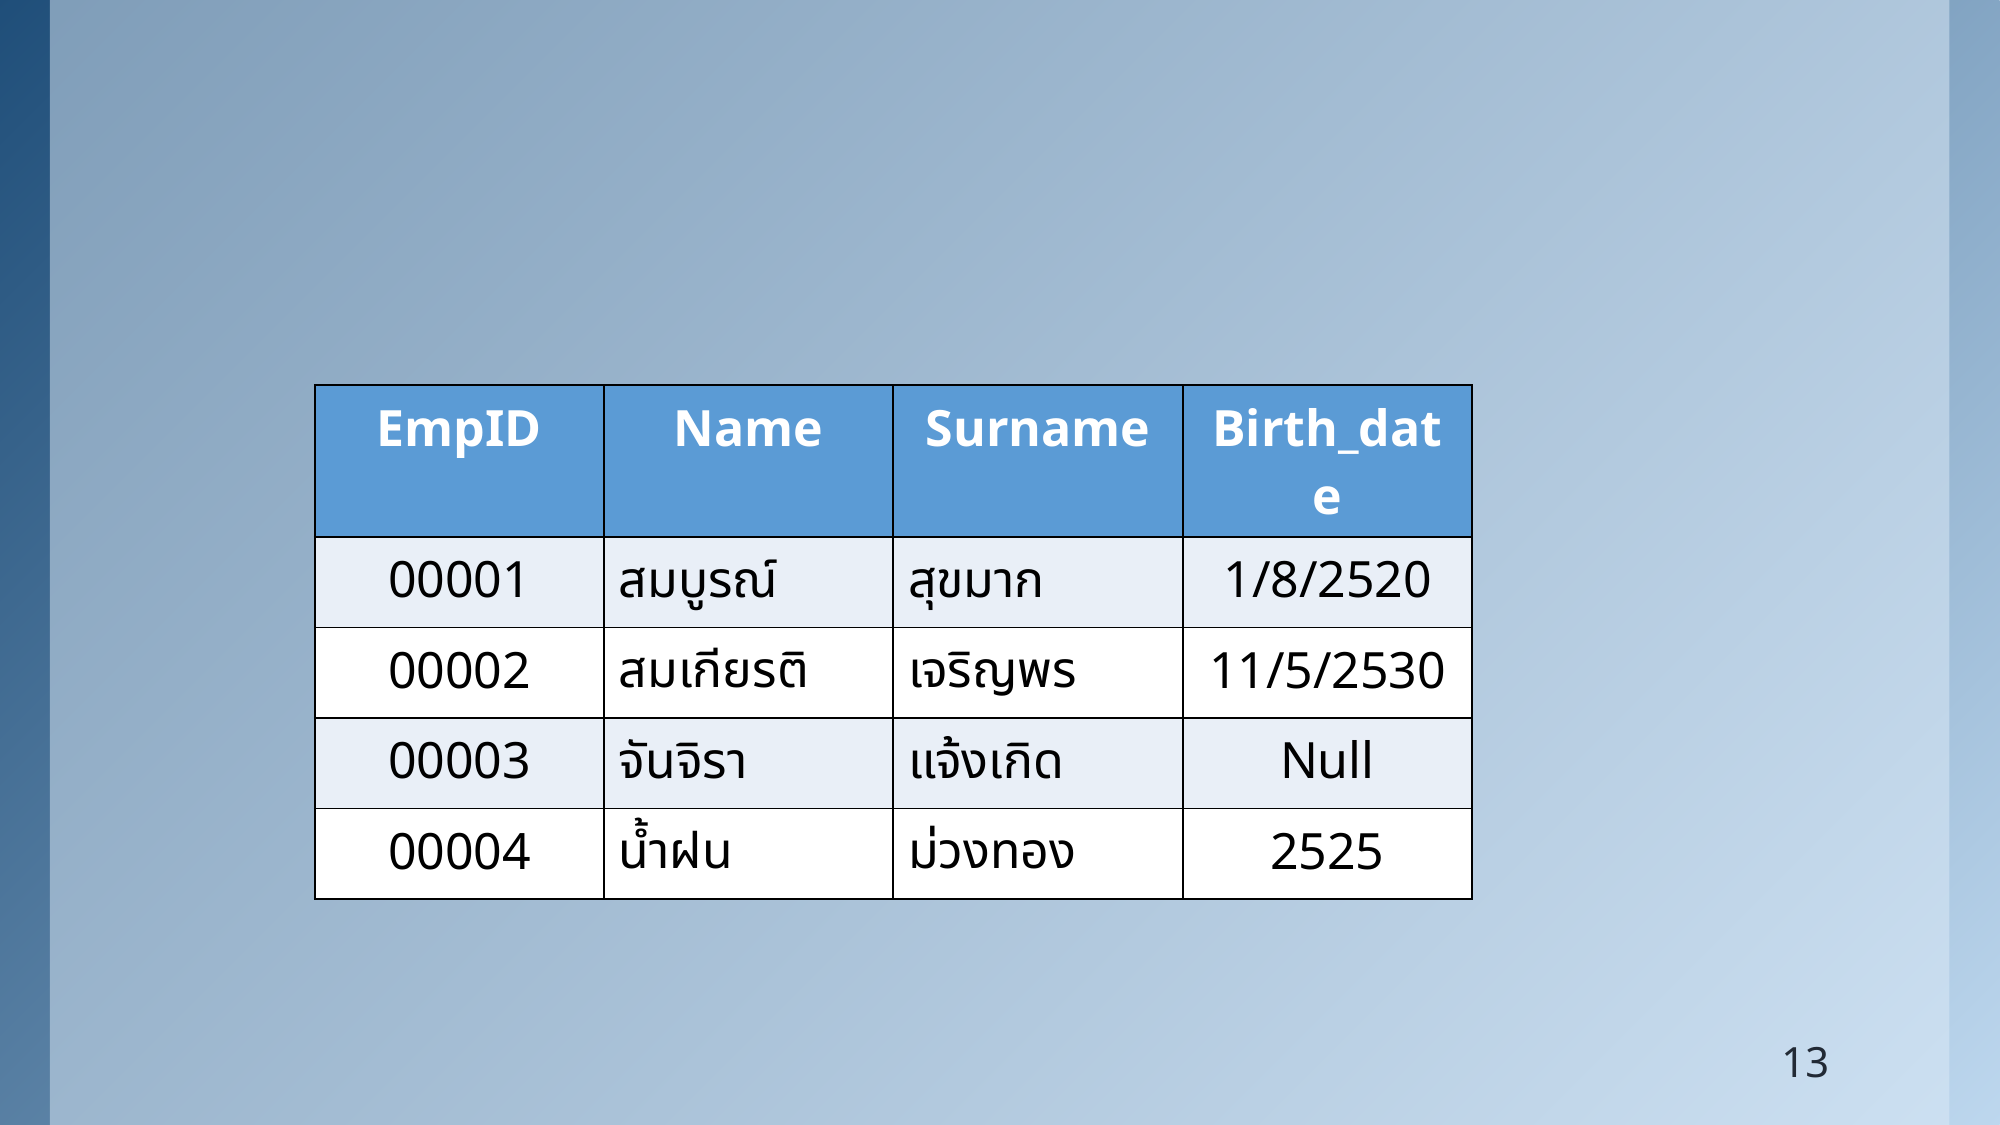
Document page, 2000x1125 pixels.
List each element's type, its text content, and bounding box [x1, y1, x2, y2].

table_cell สมเกียรติ [605, 628, 892, 717]
table_header EmpID [316, 386, 603, 536]
table_cell จันจิรา [605, 719, 892, 808]
table_cell 00003 [316, 719, 603, 808]
table_header Surname [894, 386, 1182, 536]
table_cell 00004 [316, 809, 603, 898]
table_cell 11/5/2530 [1184, 628, 1471, 717]
table_cell แจ้งเกิด [894, 719, 1182, 808]
table_cell สุขมาก [894, 538, 1182, 627]
table_cell Null [1184, 719, 1471, 808]
table_cell 00001 [316, 538, 603, 627]
table_cell เจริญพร [894, 628, 1182, 717]
table_cell สมบูรณ์ [605, 538, 892, 627]
table_cell 00002 [316, 628, 603, 717]
table_cell น้ำฝน [605, 809, 892, 898]
table_header Name [605, 386, 892, 536]
table_cell 2525 [1184, 809, 1471, 898]
table_cell ม่วงทอง [894, 809, 1182, 898]
table_cell 1/8/2520 [1184, 538, 1471, 627]
slide_number 13 [1667, 1050, 1850, 1103]
table_header Birth_date [1184, 386, 1471, 536]
